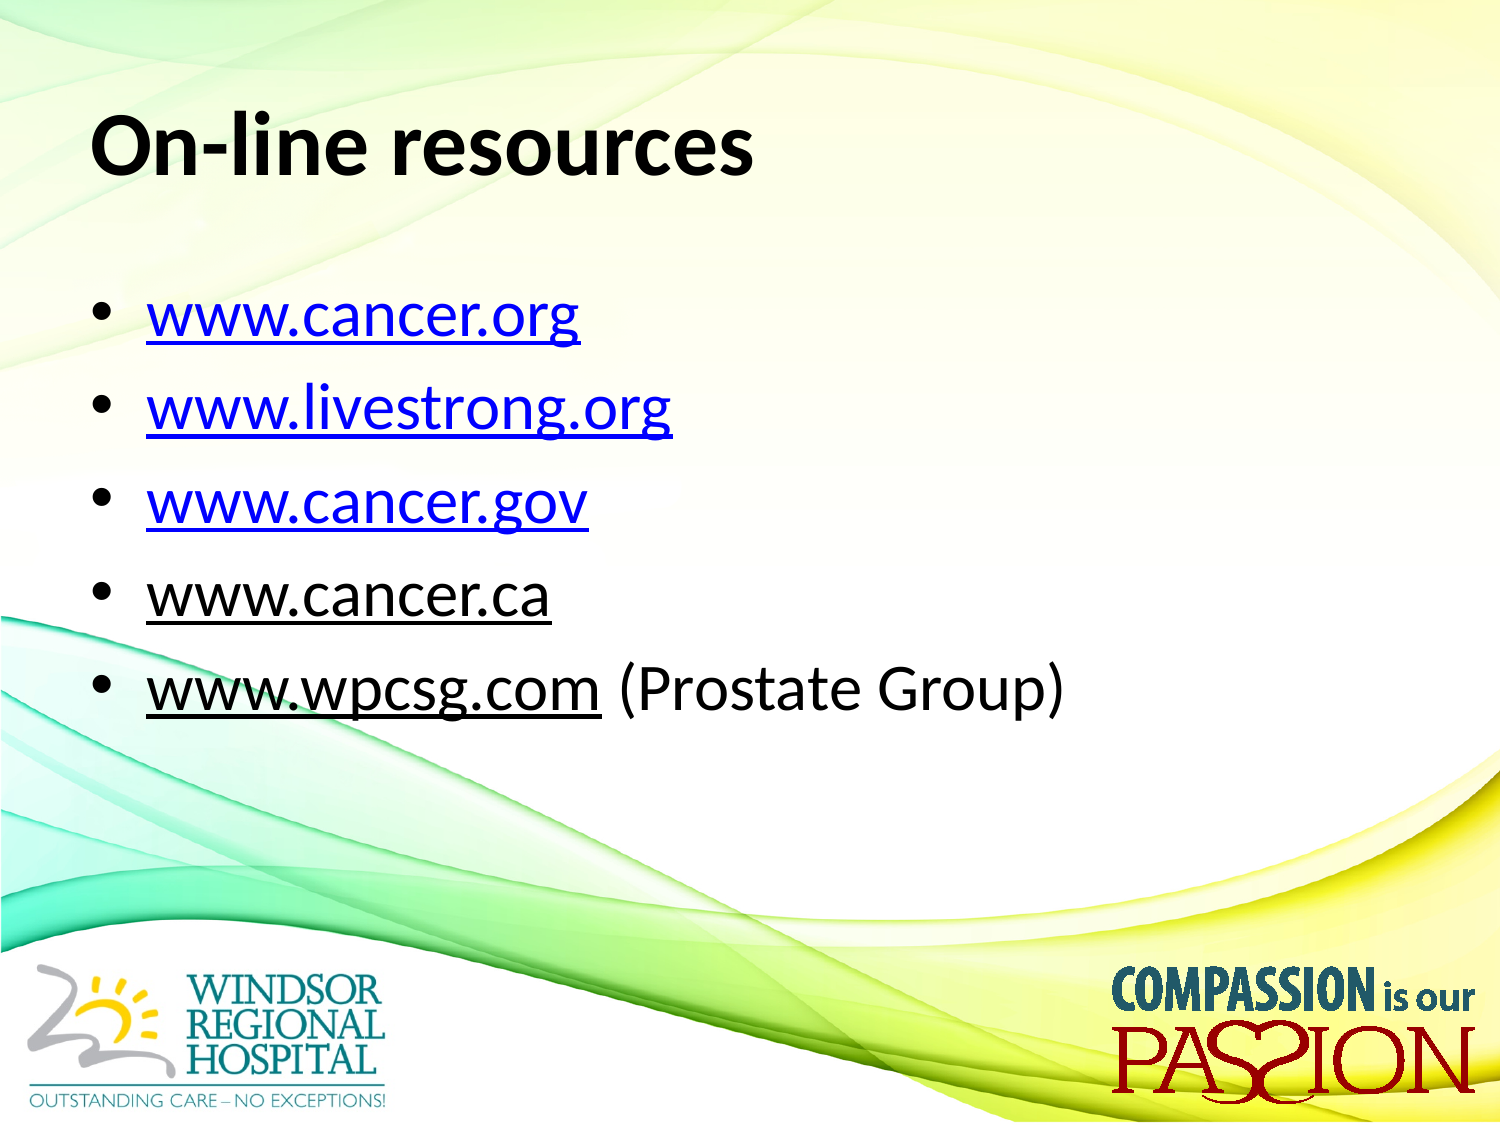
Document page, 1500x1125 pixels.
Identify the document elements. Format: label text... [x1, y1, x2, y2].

picture [0, 0, 1500, 1125]
title On-line resources [75, 45, 1425, 233]
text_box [1112, 966, 1476, 1105]
list www.cancer.org www.livestrong.org www.cancer.gov www.cancer.ca www.wpcsg.com (Prostate Group) [75, 262, 1425, 1005]
